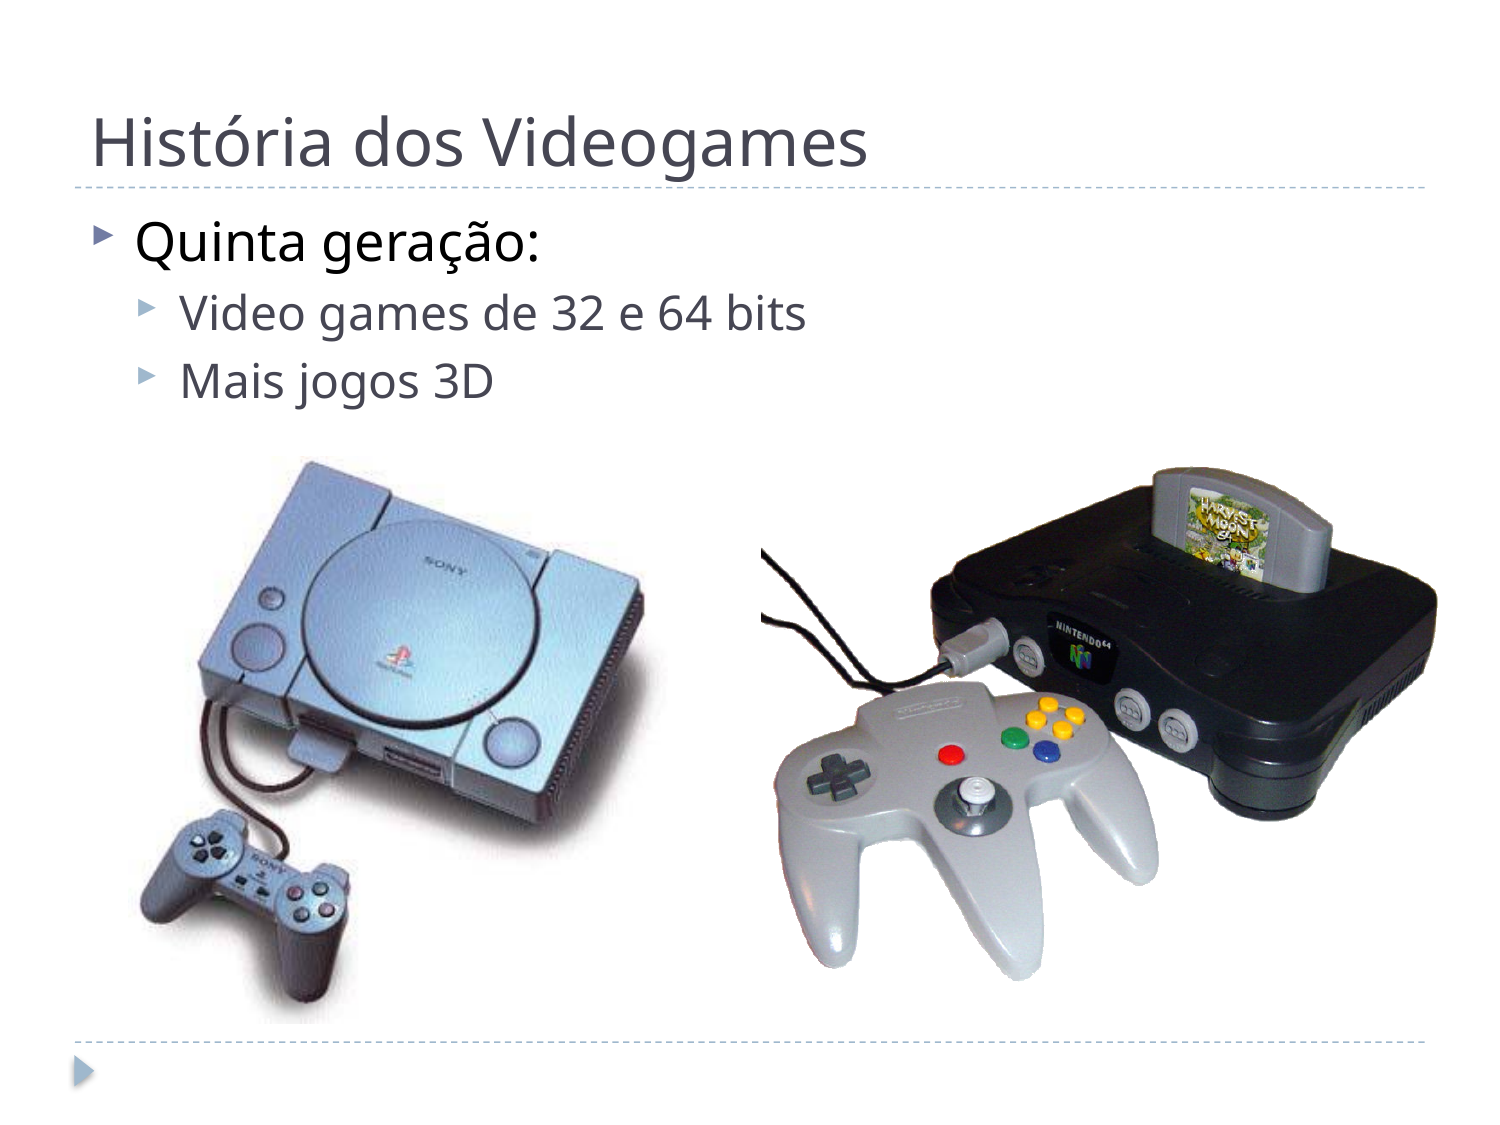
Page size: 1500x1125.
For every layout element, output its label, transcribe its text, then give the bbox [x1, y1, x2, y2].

picture [128, 456, 669, 1024]
list Quinta geração: Video games de 32 e 64 bits Mais jogos 3D [74, 199, 1426, 1011]
picture [761, 456, 1442, 990]
title História dos Videogames [74, 24, 1426, 188]
